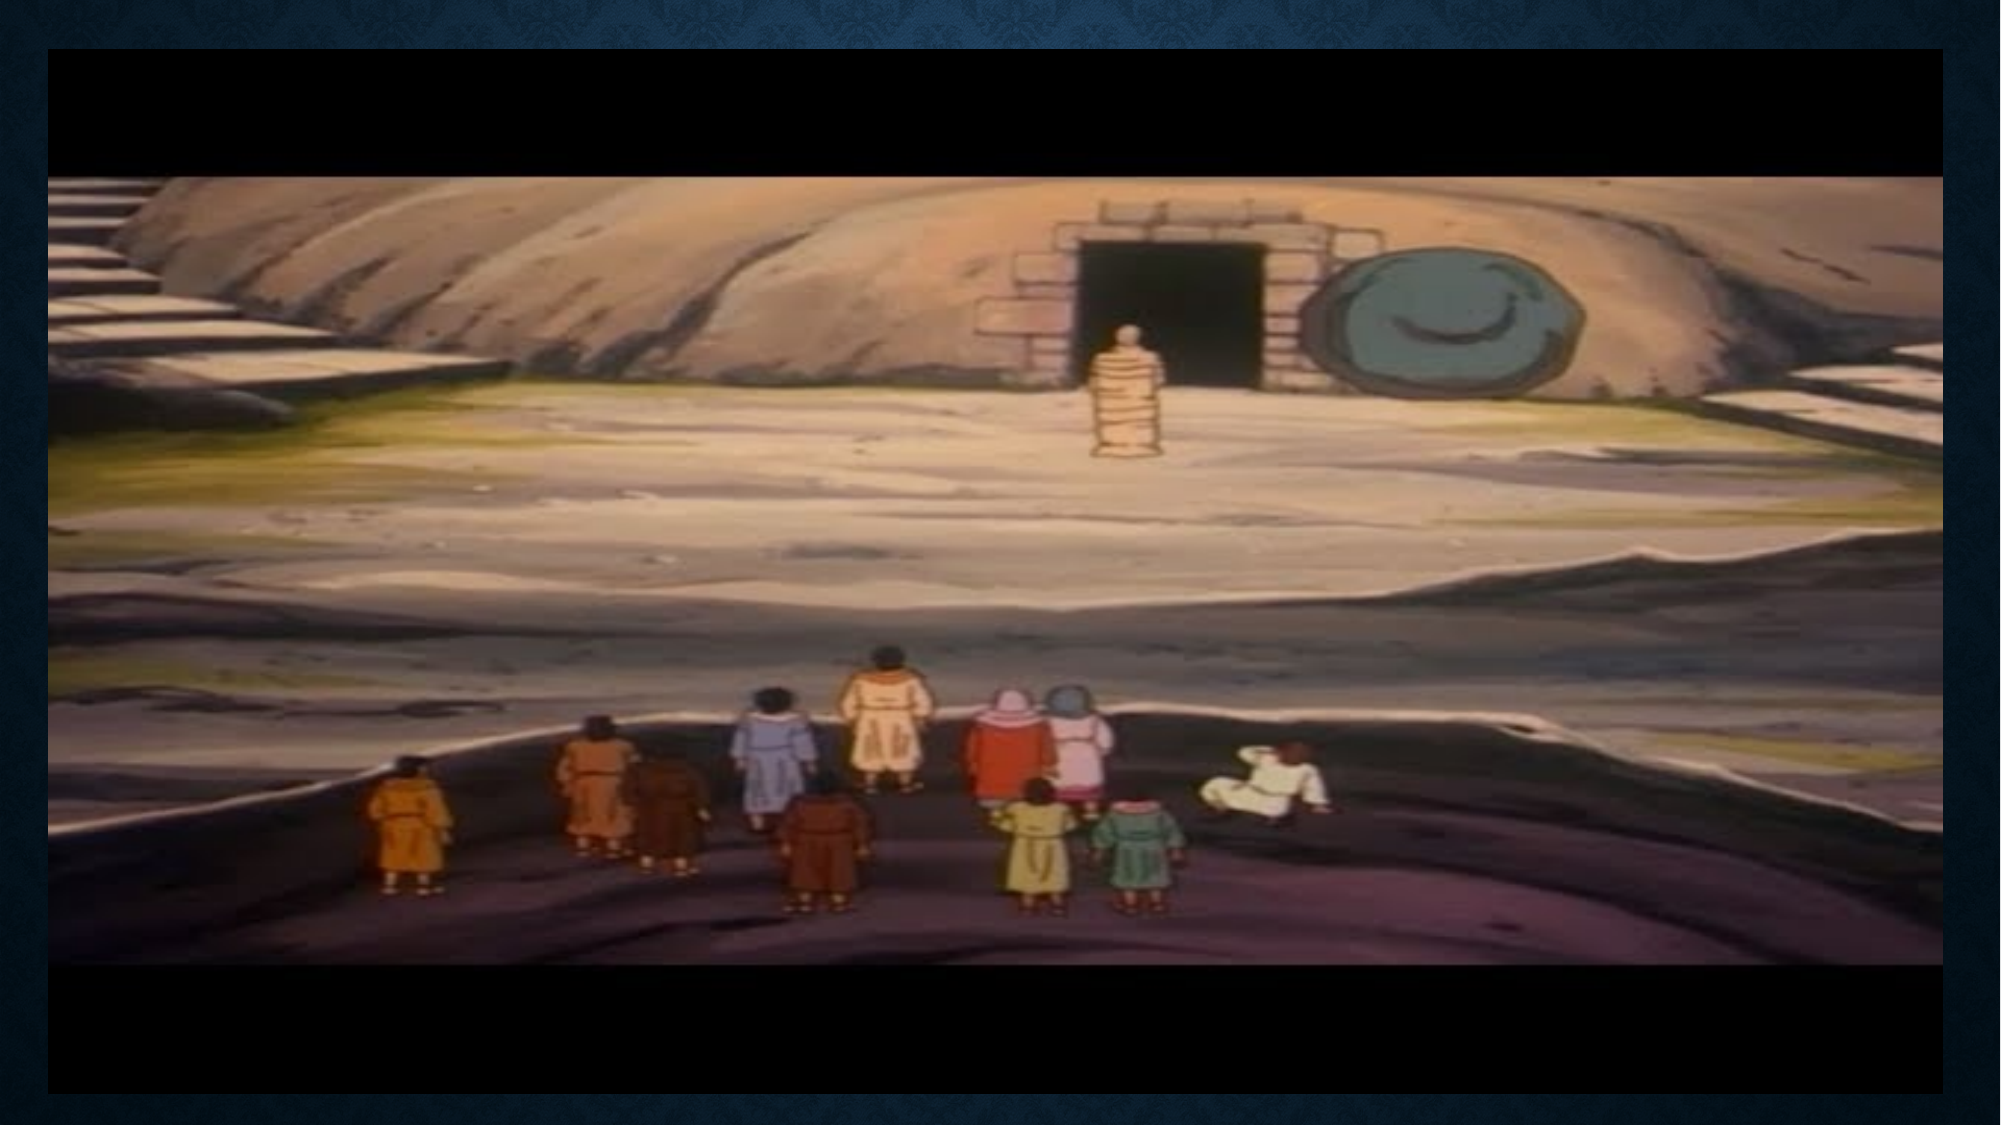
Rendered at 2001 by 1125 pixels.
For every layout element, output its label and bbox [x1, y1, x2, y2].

picture [47, 48, 1944, 1095]
